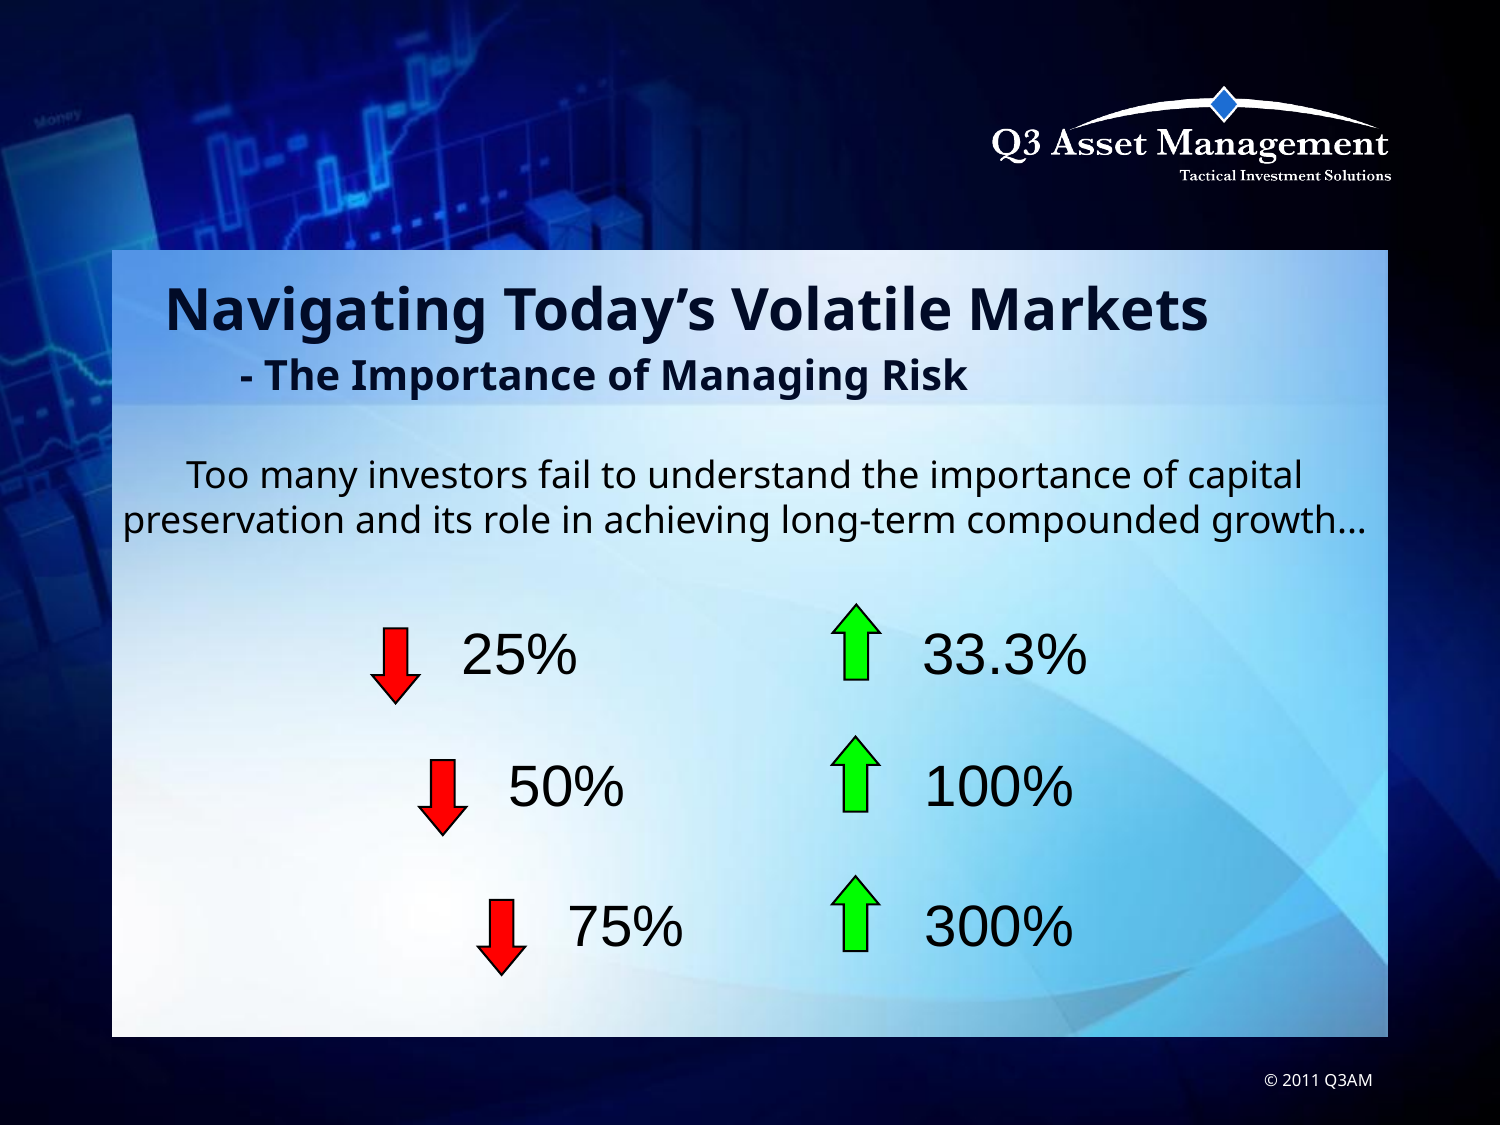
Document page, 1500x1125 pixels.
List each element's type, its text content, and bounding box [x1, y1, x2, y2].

text_box [419, 760, 467, 836]
text_box [831, 876, 880, 952]
text_box [831, 736, 880, 812]
text_box Too many investors fail to understand the importance of capital preservation and its role in achieving long-term compounded growth... [100, 443, 1400, 549]
text_box 33.3% [832, 608, 1164, 694]
text_box [832, 604, 880, 680]
text_box 50% [419, 740, 786, 826]
text_box - The Importance of Managing Risk [0, 341, 1453, 406]
text_box 300% [832, 880, 1092, 966]
text_box 75% [478, 880, 832, 966]
text_box [372, 628, 420, 704]
picture [0, 0, 1500, 1125]
text_box 25% [372, 608, 715, 694]
text_box 100% [832, 740, 1092, 826]
text_box [478, 899, 526, 975]
text_box Navigating Today’s Volatile Markets [0, 264, 1400, 341]
